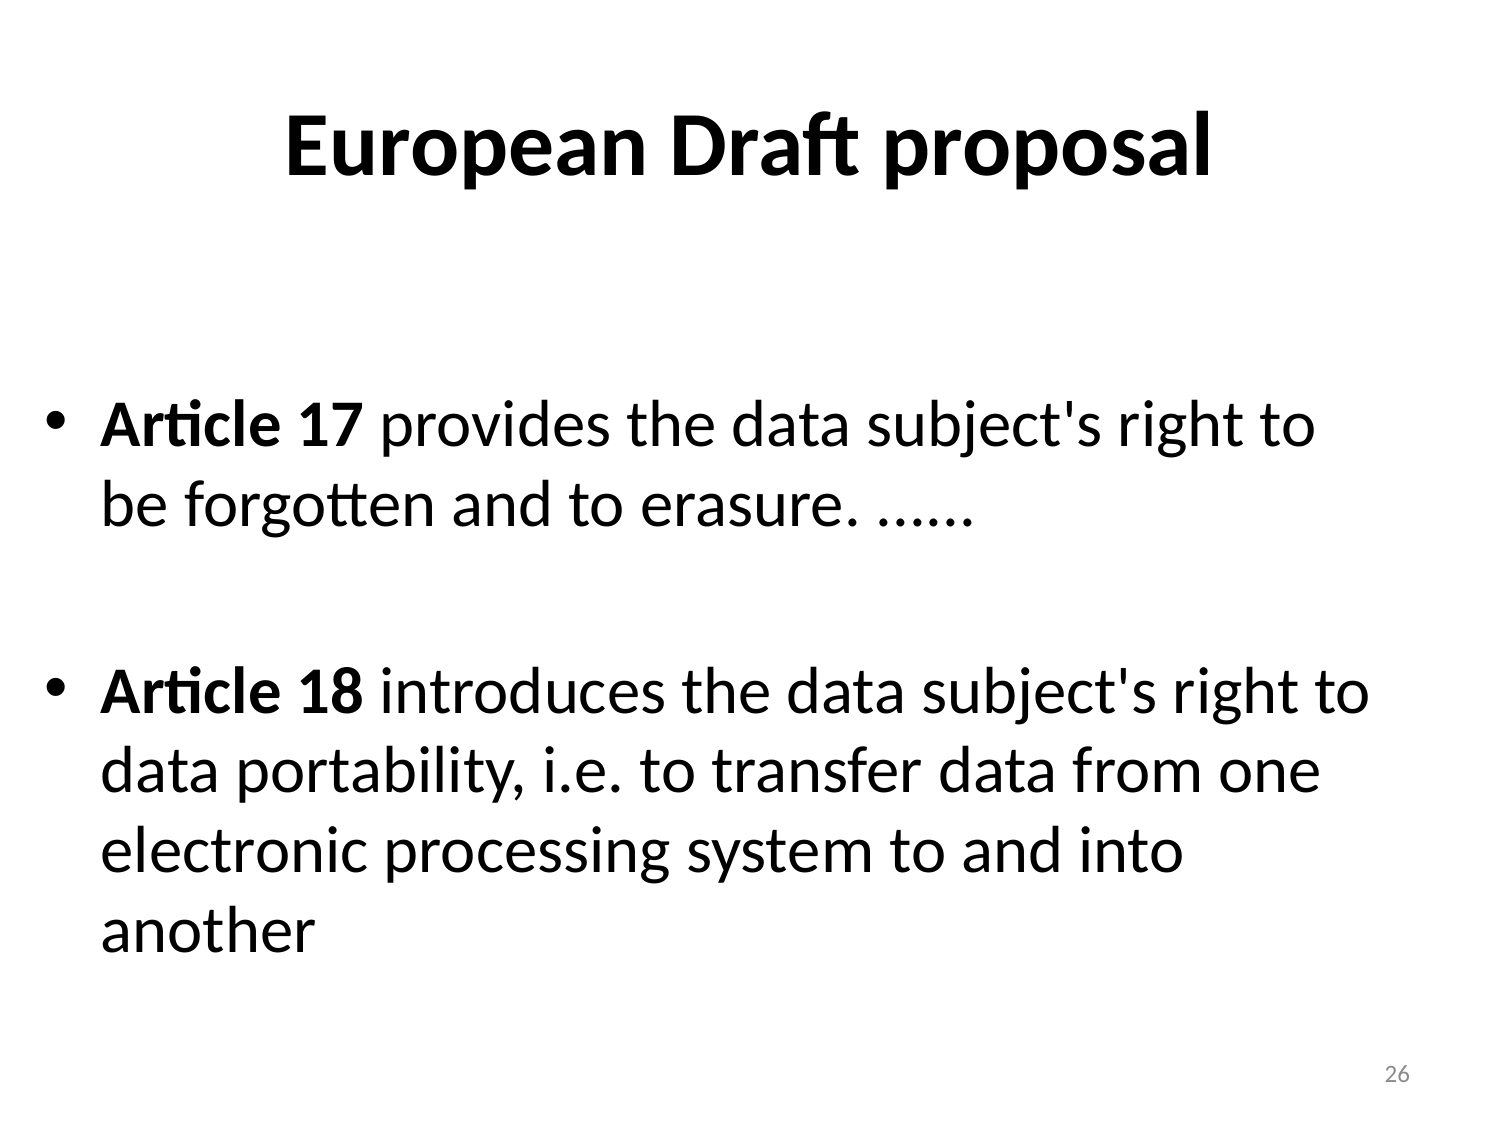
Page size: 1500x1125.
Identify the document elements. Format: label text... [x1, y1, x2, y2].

title European Draft proposal [75, 45, 1425, 233]
list Article 17 provides the data subject's right to be forgotten and to erasure. ...... Article 18 introduces the data subject's right to data portability, i.e. to transfer data from one electronic processing system to and into another [29, 278, 1402, 974]
slide_number 26 [1074, 1042, 1425, 1103]
